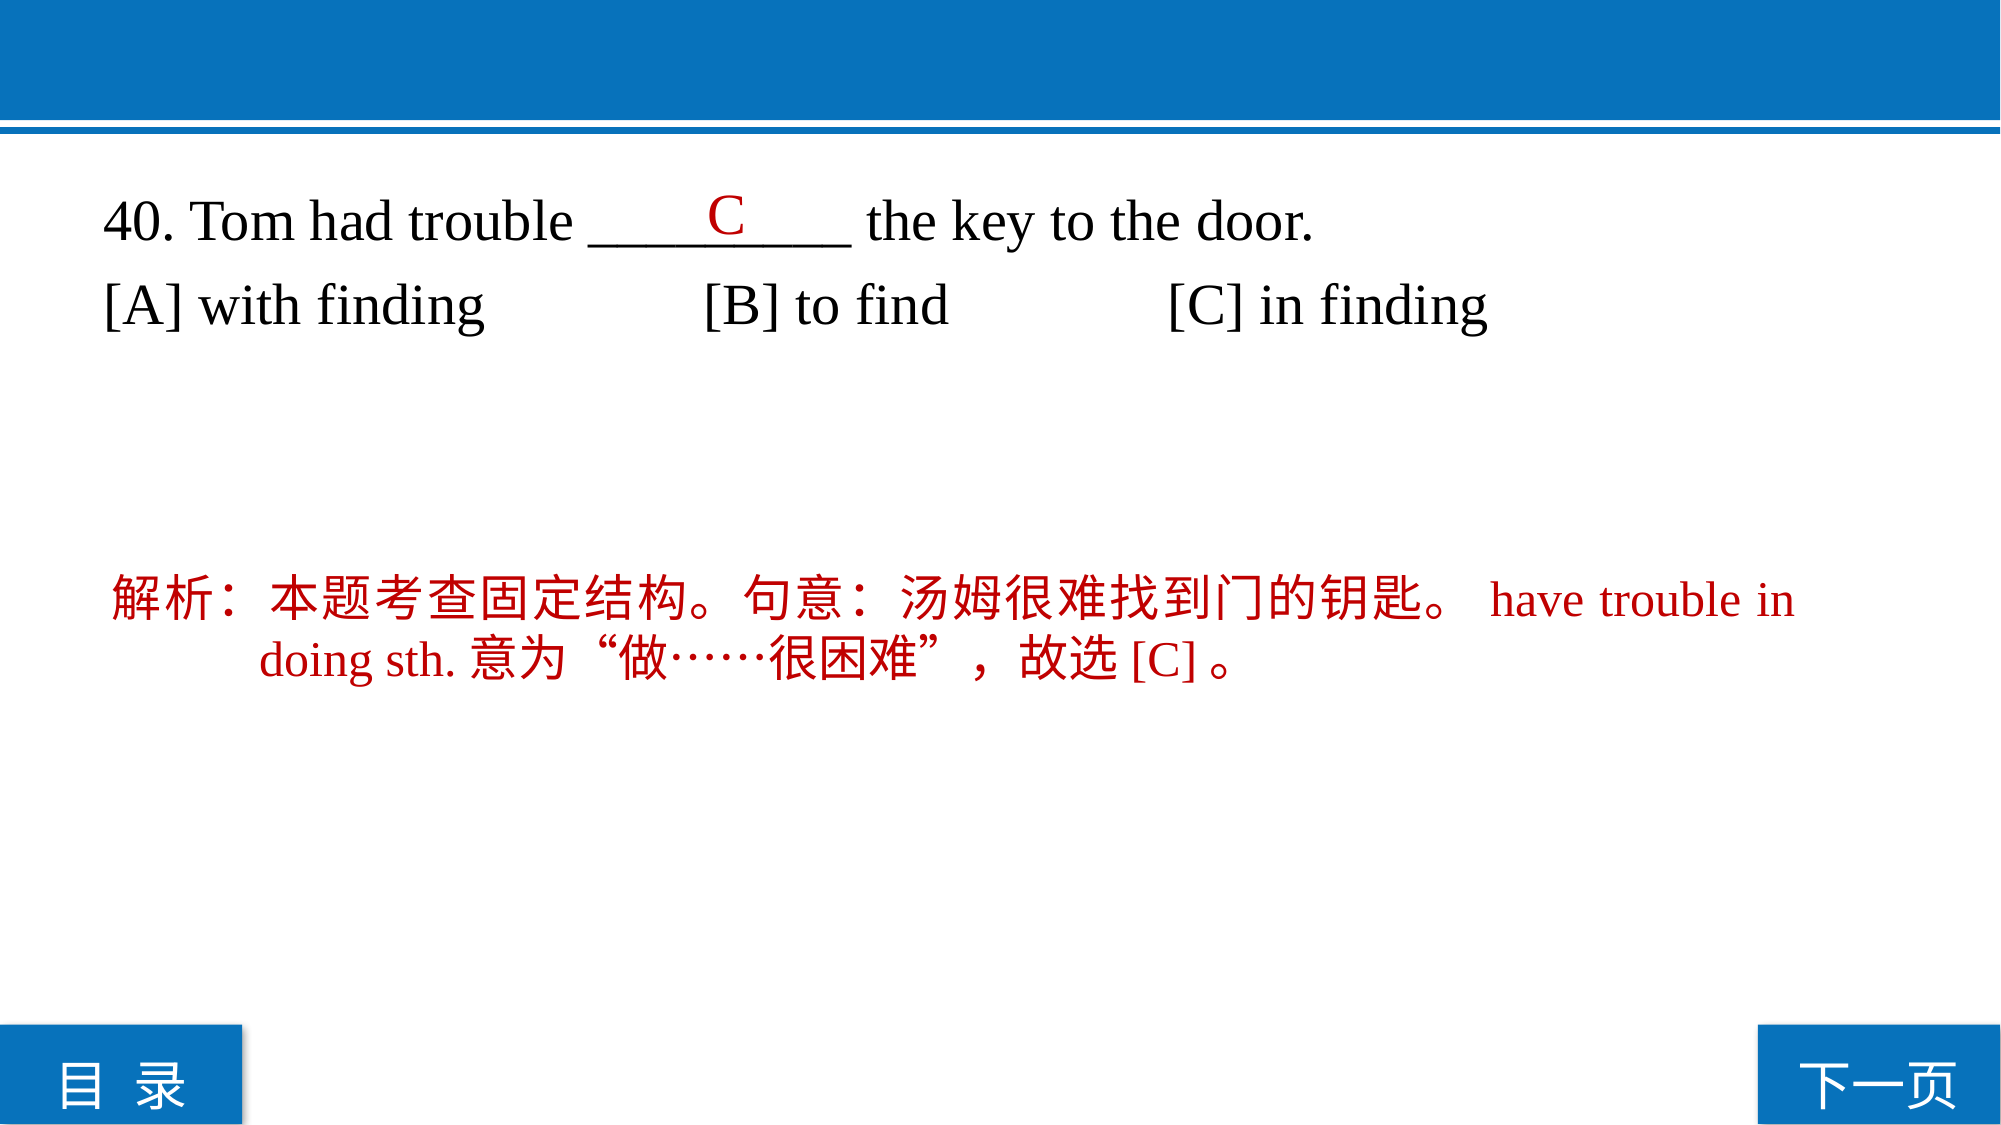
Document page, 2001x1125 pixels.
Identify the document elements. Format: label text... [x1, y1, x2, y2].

text_box C [660, 168, 794, 254]
text_box 解析：本题考查固定结构。句意：汤姆很难找到门的钥匙。have trouble in doing sth.意为“做……很困难”，故选[C]。 [96, 558, 1811, 694]
text_box 40. Tom had trouble _________ the key to the door. [A] with finding [B] to find [C] in finding [88, 160, 1698, 344]
